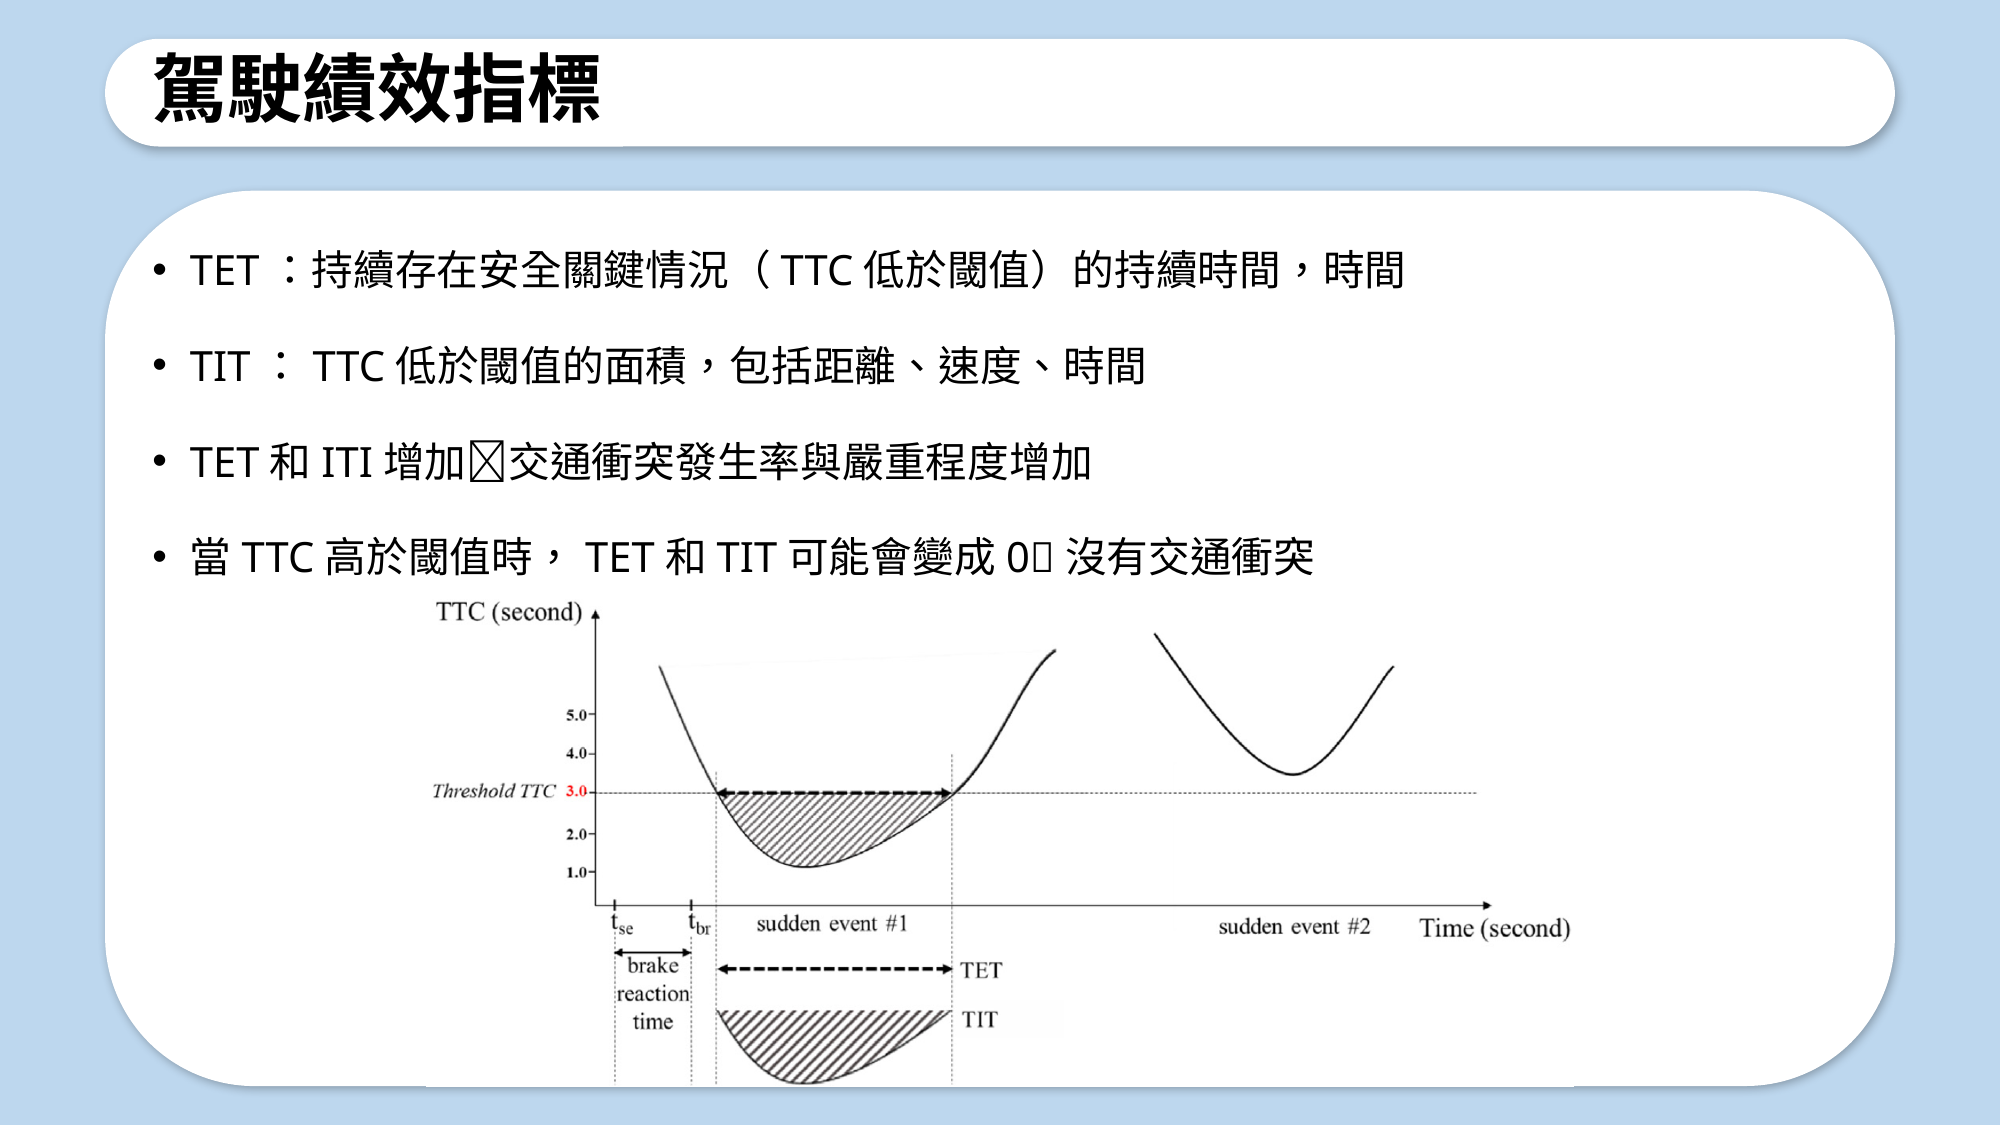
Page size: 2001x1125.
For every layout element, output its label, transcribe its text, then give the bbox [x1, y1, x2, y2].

title 駕駛績效指標 [137, 38, 1863, 147]
picture [426, 591, 1574, 1087]
list TET：持續存在安全關鍵情況（TTC低於閾值）的持續時間，時間 TIT：TTC低於閾值的面積，包括距離、速度、時間 TET和ITI增加交通衝突發生率與嚴重程度增加 當TTC高於閾值時，TET和TIT可能會變成0沒有交通衝突 [137, 211, 1863, 1064]
